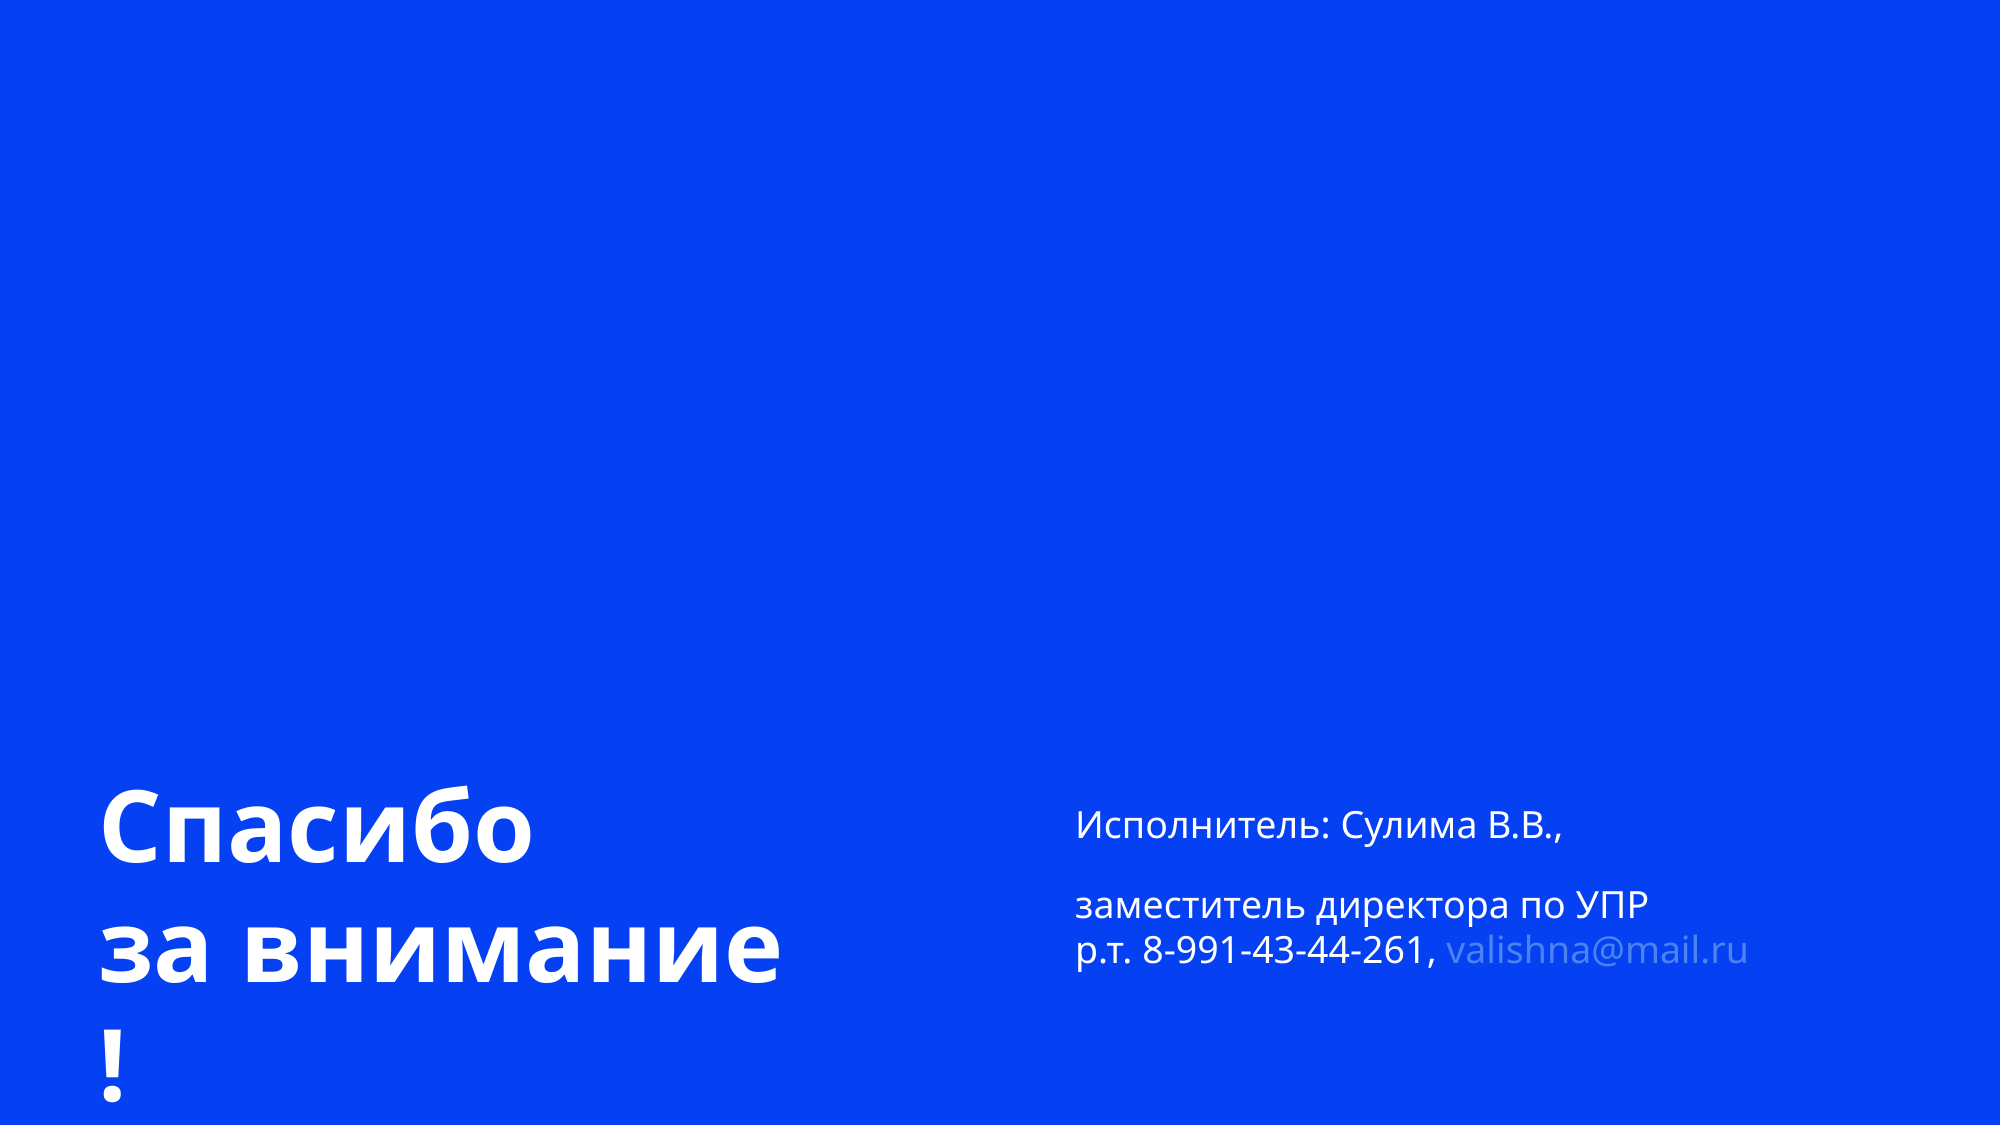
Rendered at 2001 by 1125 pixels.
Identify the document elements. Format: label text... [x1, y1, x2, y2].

text_box Исполнитель: Сулима В.В., заместитель директора по УПР р.т. 8-991-43-44-261, valishna@mail.ru [1060, 798, 1896, 904]
